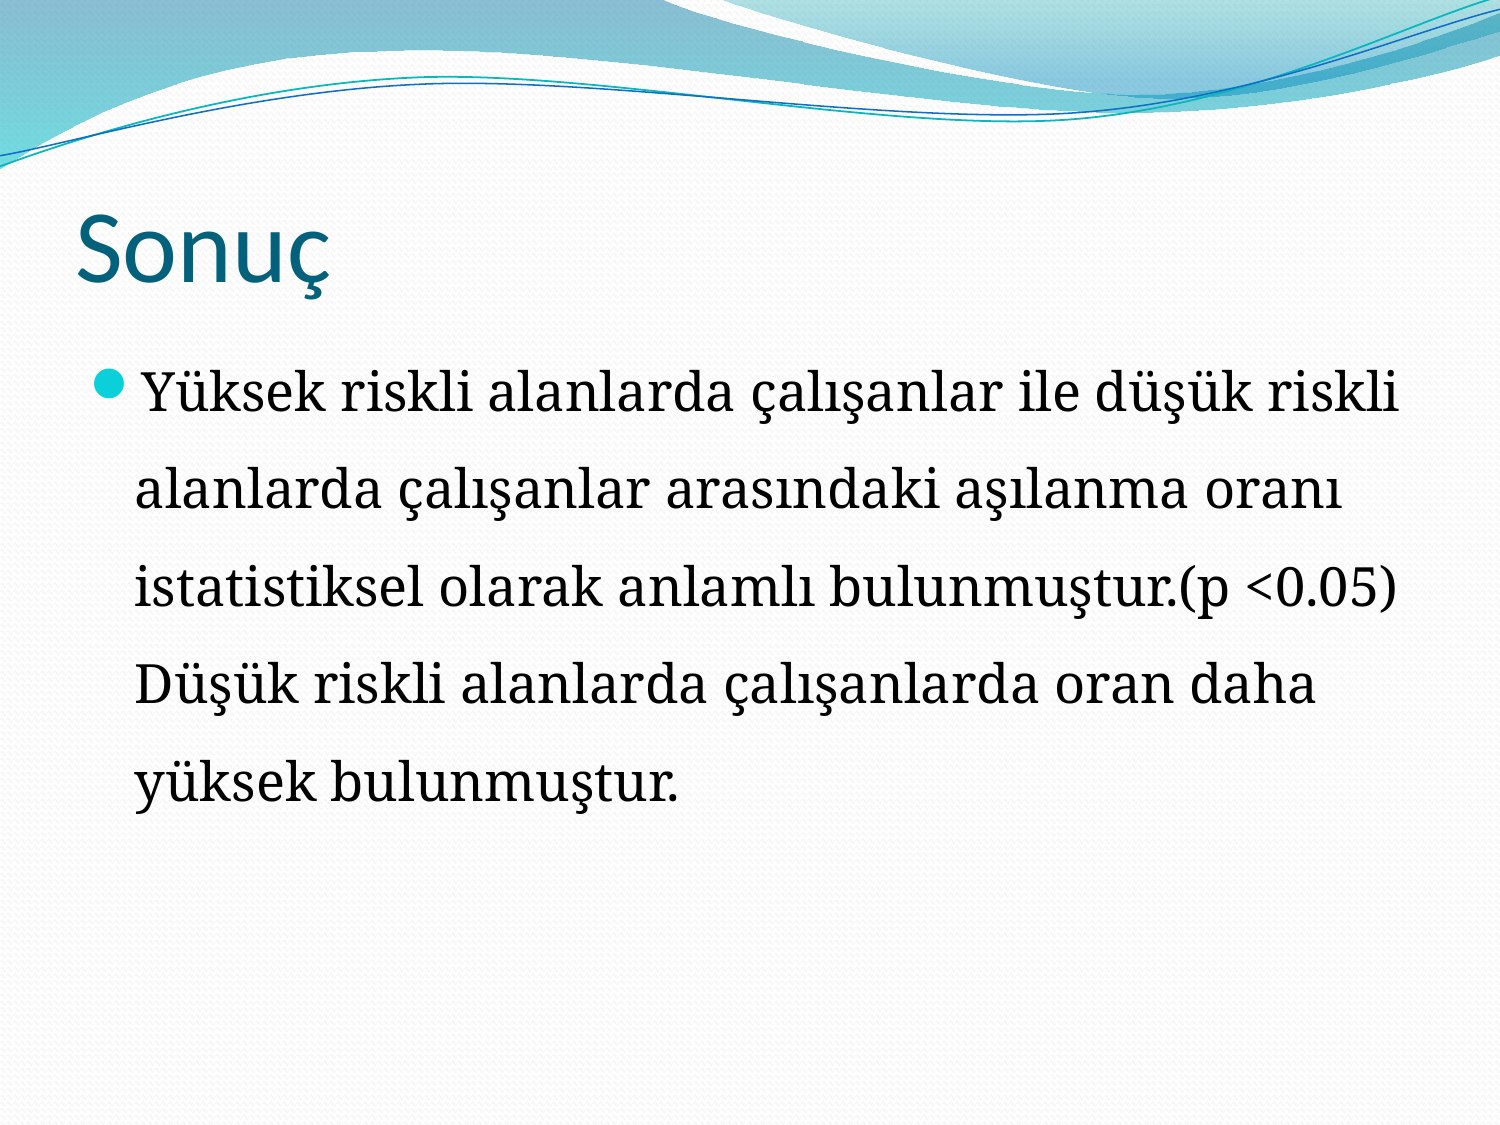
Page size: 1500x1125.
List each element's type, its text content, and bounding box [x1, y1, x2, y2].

title Sonuç [75, 115, 1425, 303]
list Yüksek riskli alanlarda çalışanlar ile düşük riskli alanlarda çalışanlar arasındaki aşılanma oranı istatistiksel olarak anlamlı bulunmuştur.(p <0.05) Düşük riskli alanlarda çalışanlarda oran daha yüksek bulunmuştur. [75, 317, 1425, 1038]
